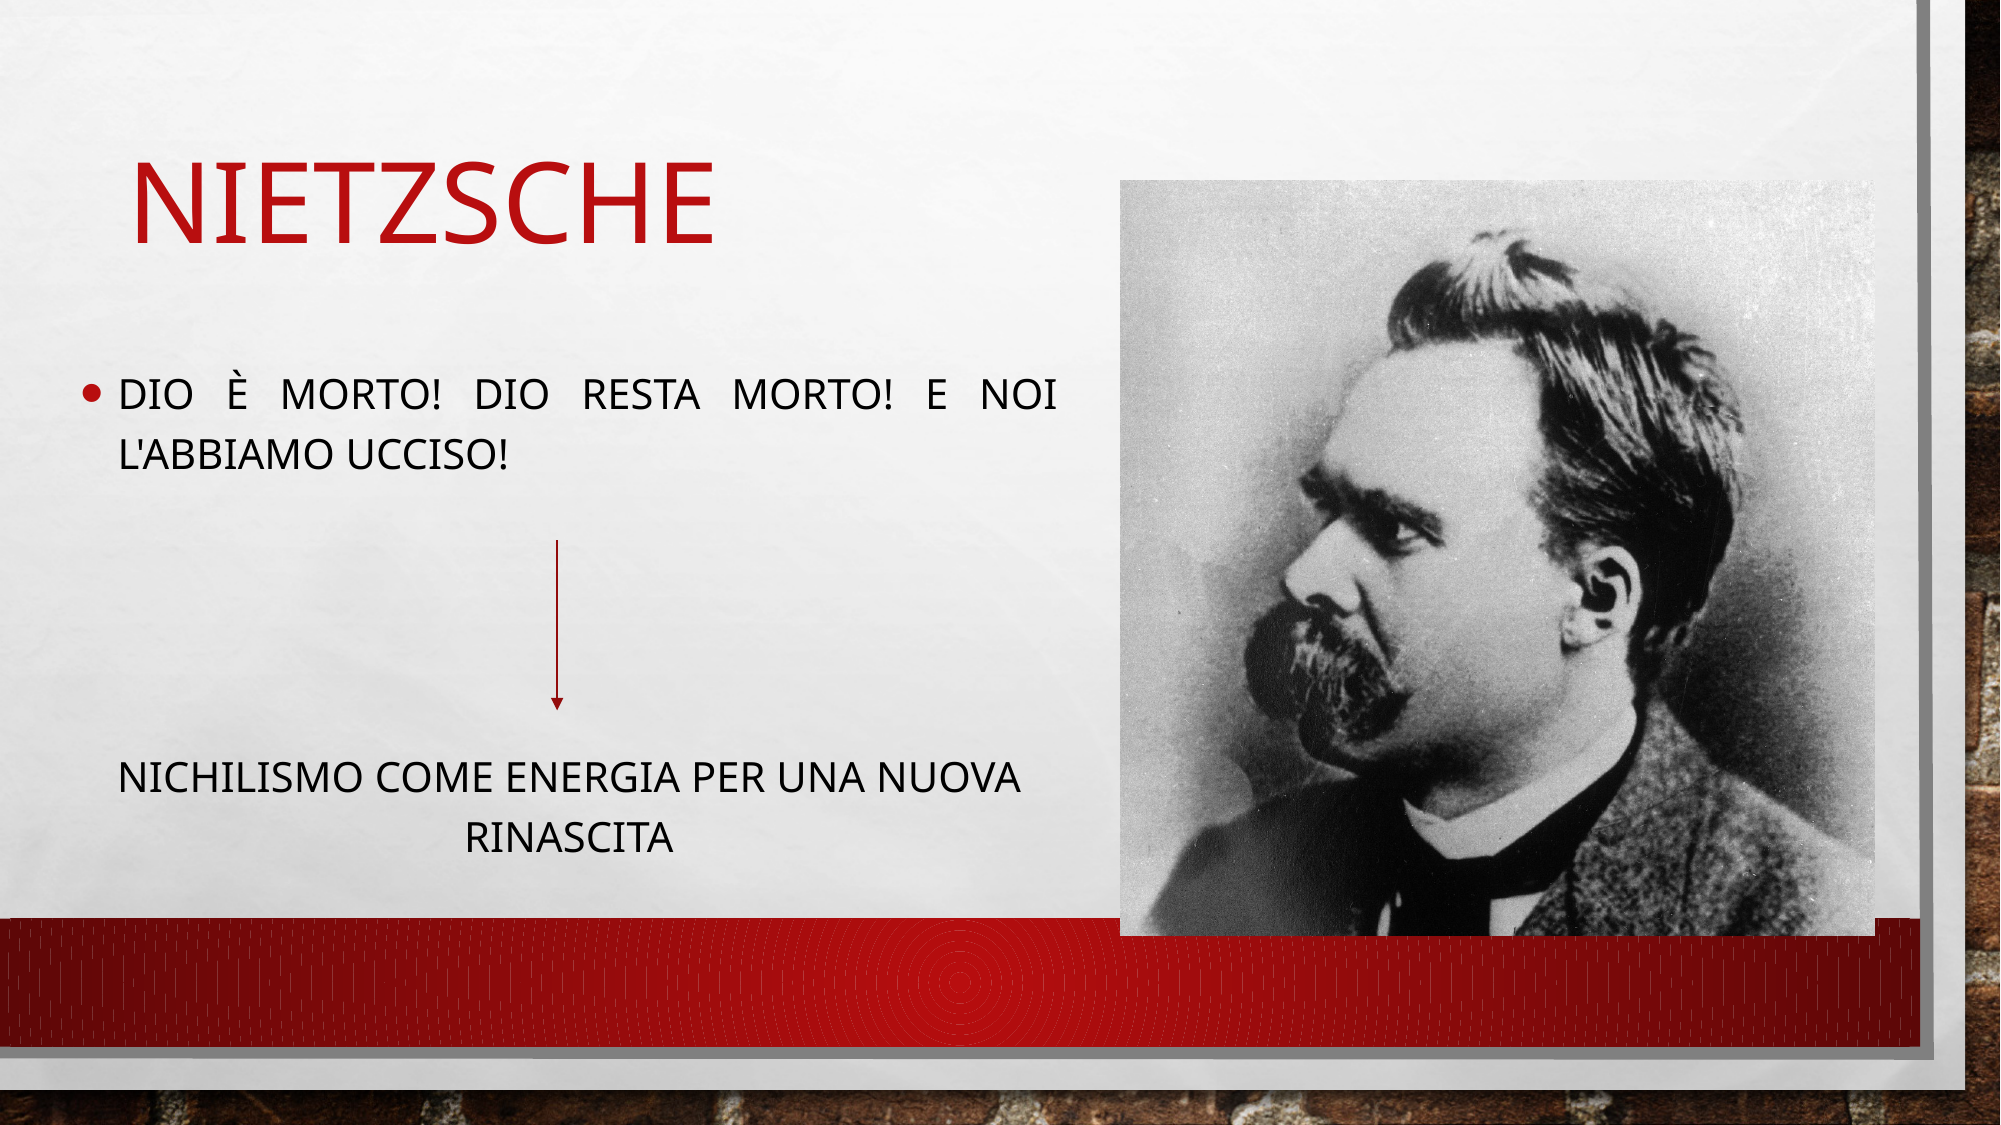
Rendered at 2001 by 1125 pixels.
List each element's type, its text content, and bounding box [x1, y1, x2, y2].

picture [1120, 180, 1876, 936]
title nietzsche [112, 112, 1818, 302]
list Dio è morto! Dio resta morto! E noi l'abbiamo ucciso! Nichilismo come energia per una nuova rinascita [65, 337, 1073, 881]
picture [0, 0, 2000, 1125]
